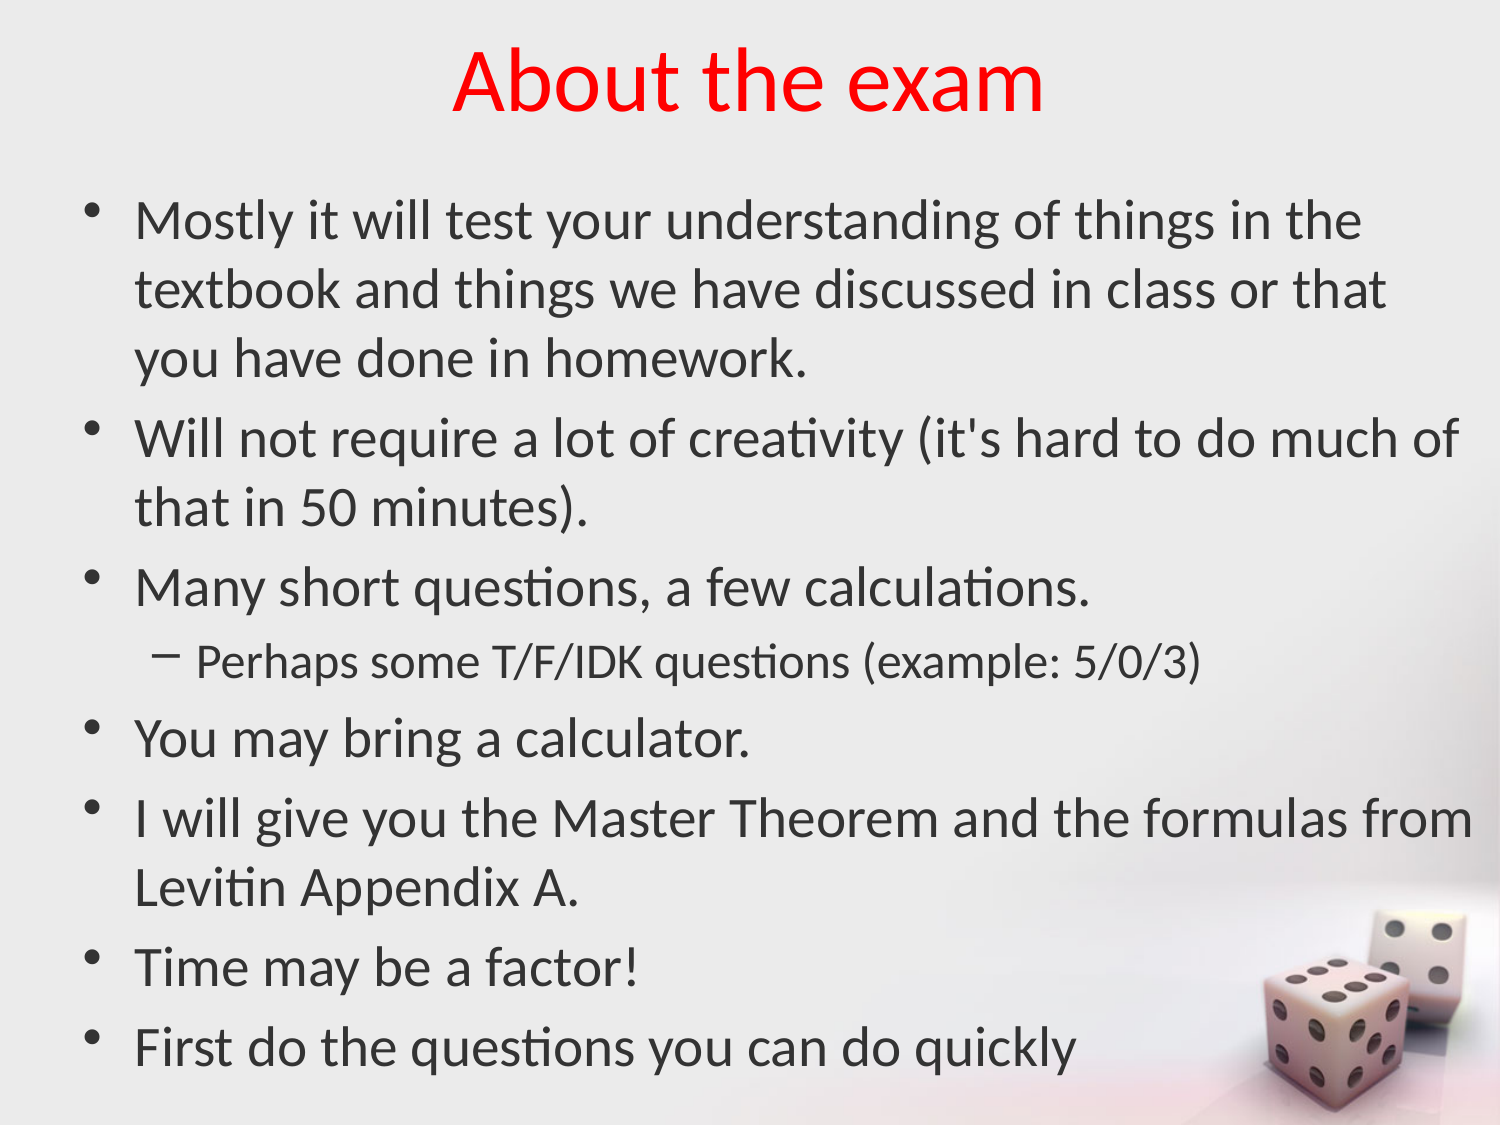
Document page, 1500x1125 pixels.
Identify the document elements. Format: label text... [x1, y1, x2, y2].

picture [0, 0, 1500, 1125]
list Mostly it will test your understanding of things in the textbook and things we have discussed in class or that you have done in homework. Will not require a lot of creativity (it's hard to do much of that in 50 minutes). Many short questions, a few calculations. Perhaps some T/F/IDK questions (example: 5/0/3) You may bring a calculator. I will give you the Master Theorem and the formulas from Levitin Appendix A. Time may be a factor! First do the questions you can do quickly [74, 174, 1488, 1088]
title About the exam [74, 0, 1426, 151]
